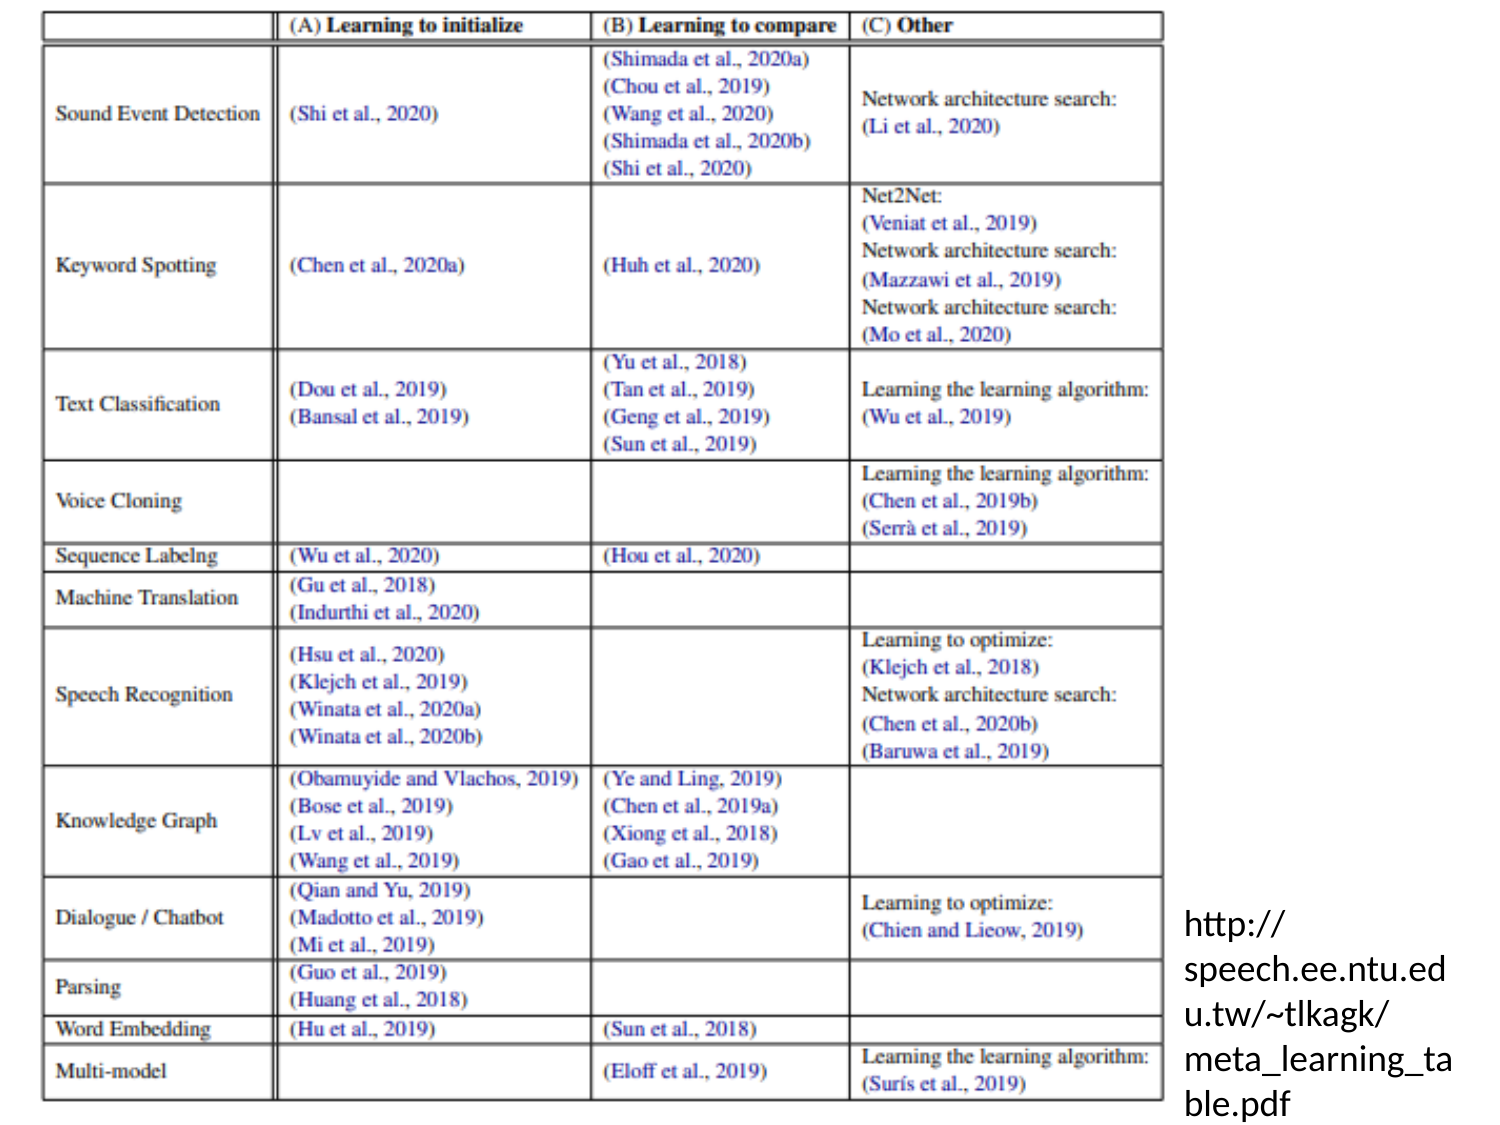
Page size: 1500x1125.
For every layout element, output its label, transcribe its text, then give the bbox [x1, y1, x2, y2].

picture [35, 0, 1169, 1108]
text_box http://speech.ee.ntu.edu.tw/~tlkagk/meta_learning_table.pdf [1168, 891, 1474, 1125]
